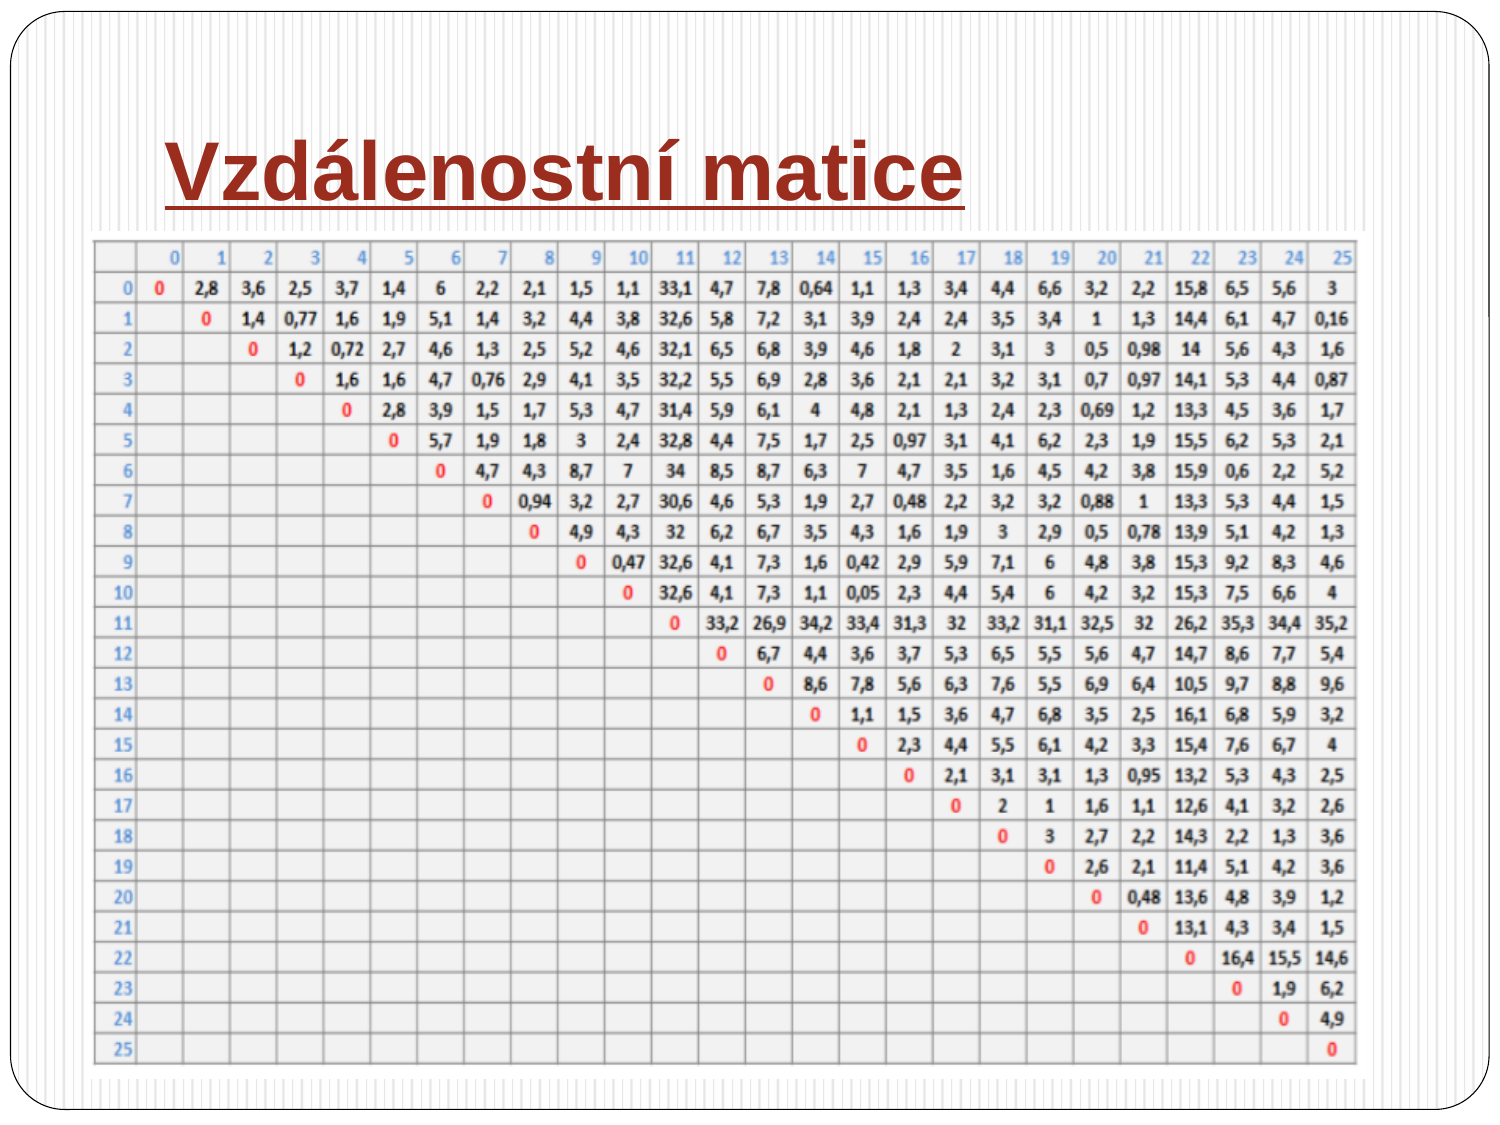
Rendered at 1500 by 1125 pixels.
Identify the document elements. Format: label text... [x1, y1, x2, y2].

title Vzdálenostní matice [150, 45, 1425, 233]
picture [87, 231, 1366, 1079]
